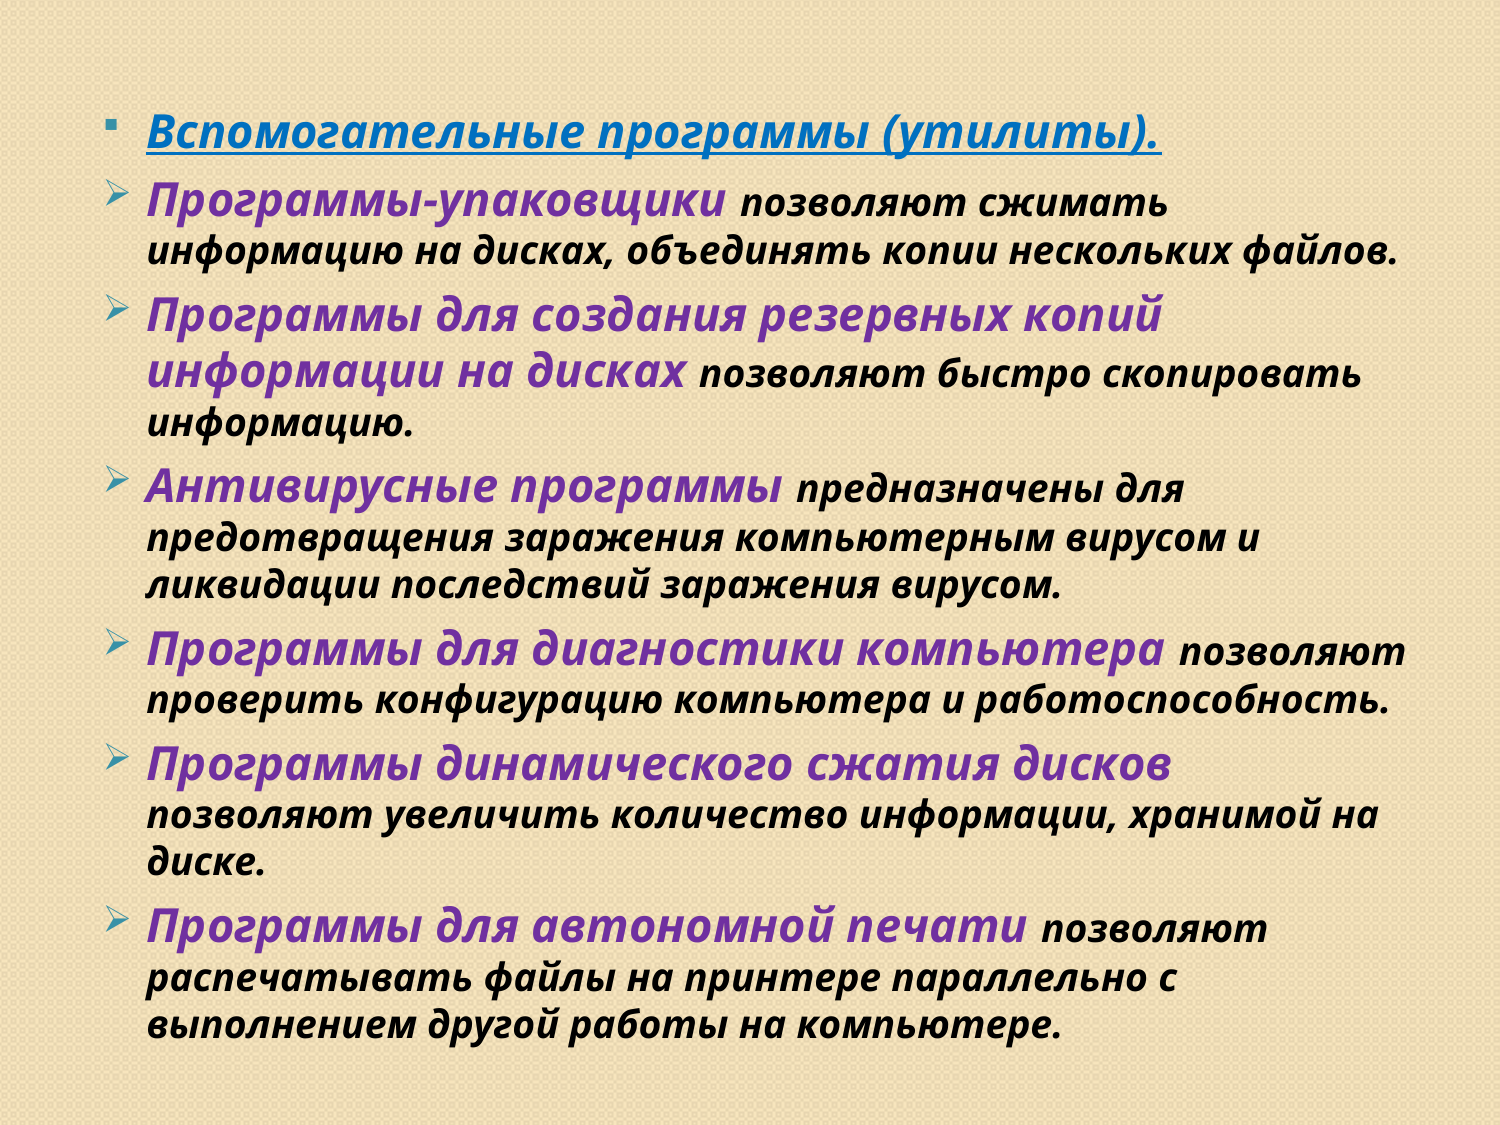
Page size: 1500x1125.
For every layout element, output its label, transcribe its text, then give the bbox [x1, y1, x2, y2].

list Вспомогательные программы (утилиты). Программы-упаковщики позволяют сжимать информацию на дисках, объединять копии нескольких файлов. Программы для создания резервных копий информации на дисках позволяют быстро скопировать информацию. Антивирусные программы предназначены для предотвращения заражения компьютерным вирусом и ликвидации последствий заражения вирусом. Программы для диагностики компьютера позволяют проверить конфигурацию компьютера и работоспособность. Программы динамического сжатия дисков позволяют увеличить количество информации, хранимой на диске. Программы для автономной печати позволяют распечатывать файлы на принтере параллельно с выполнением другой работы на компьютере. [75, 93, 1425, 1055]
